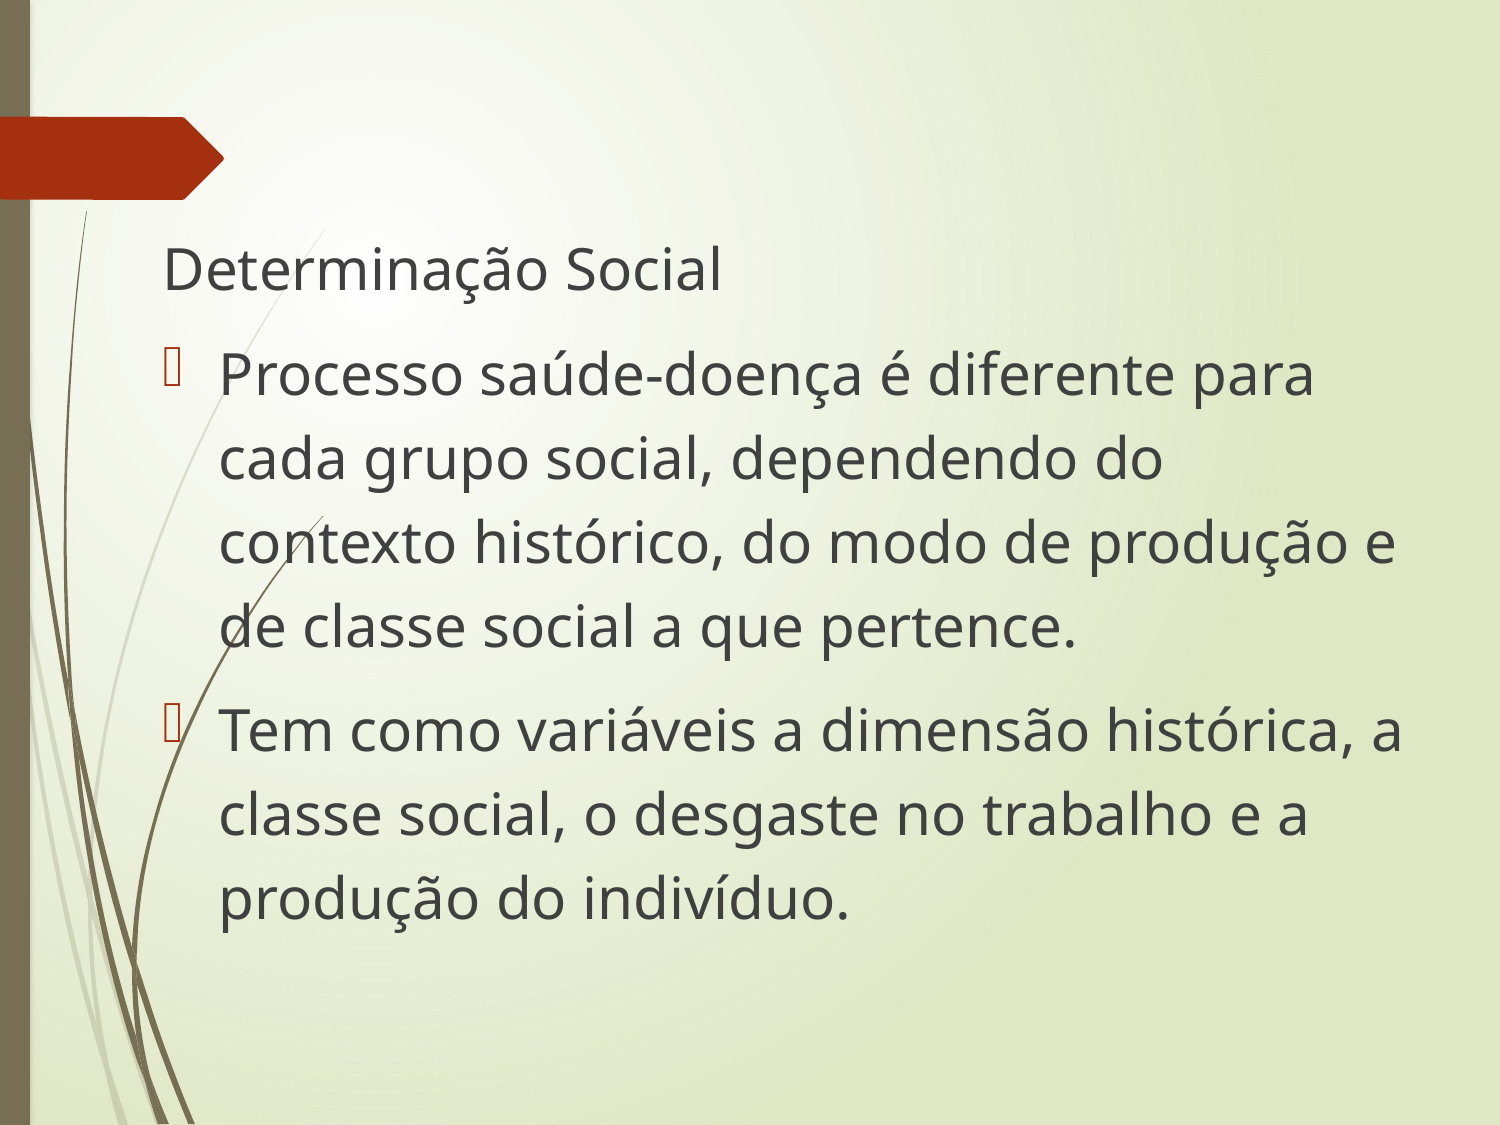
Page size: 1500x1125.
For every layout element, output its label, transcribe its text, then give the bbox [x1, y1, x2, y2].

list Determinação Social Processo saúde-doença é diferente para cada grupo social, dependendo do contexto histórico, do modo de produção e de classe social a que pertence. Tem como variáveis a dimensão histórica, a classe social, o desgaste no trabalho e a produção do indivíduo. [147, 232, 1423, 1120]
